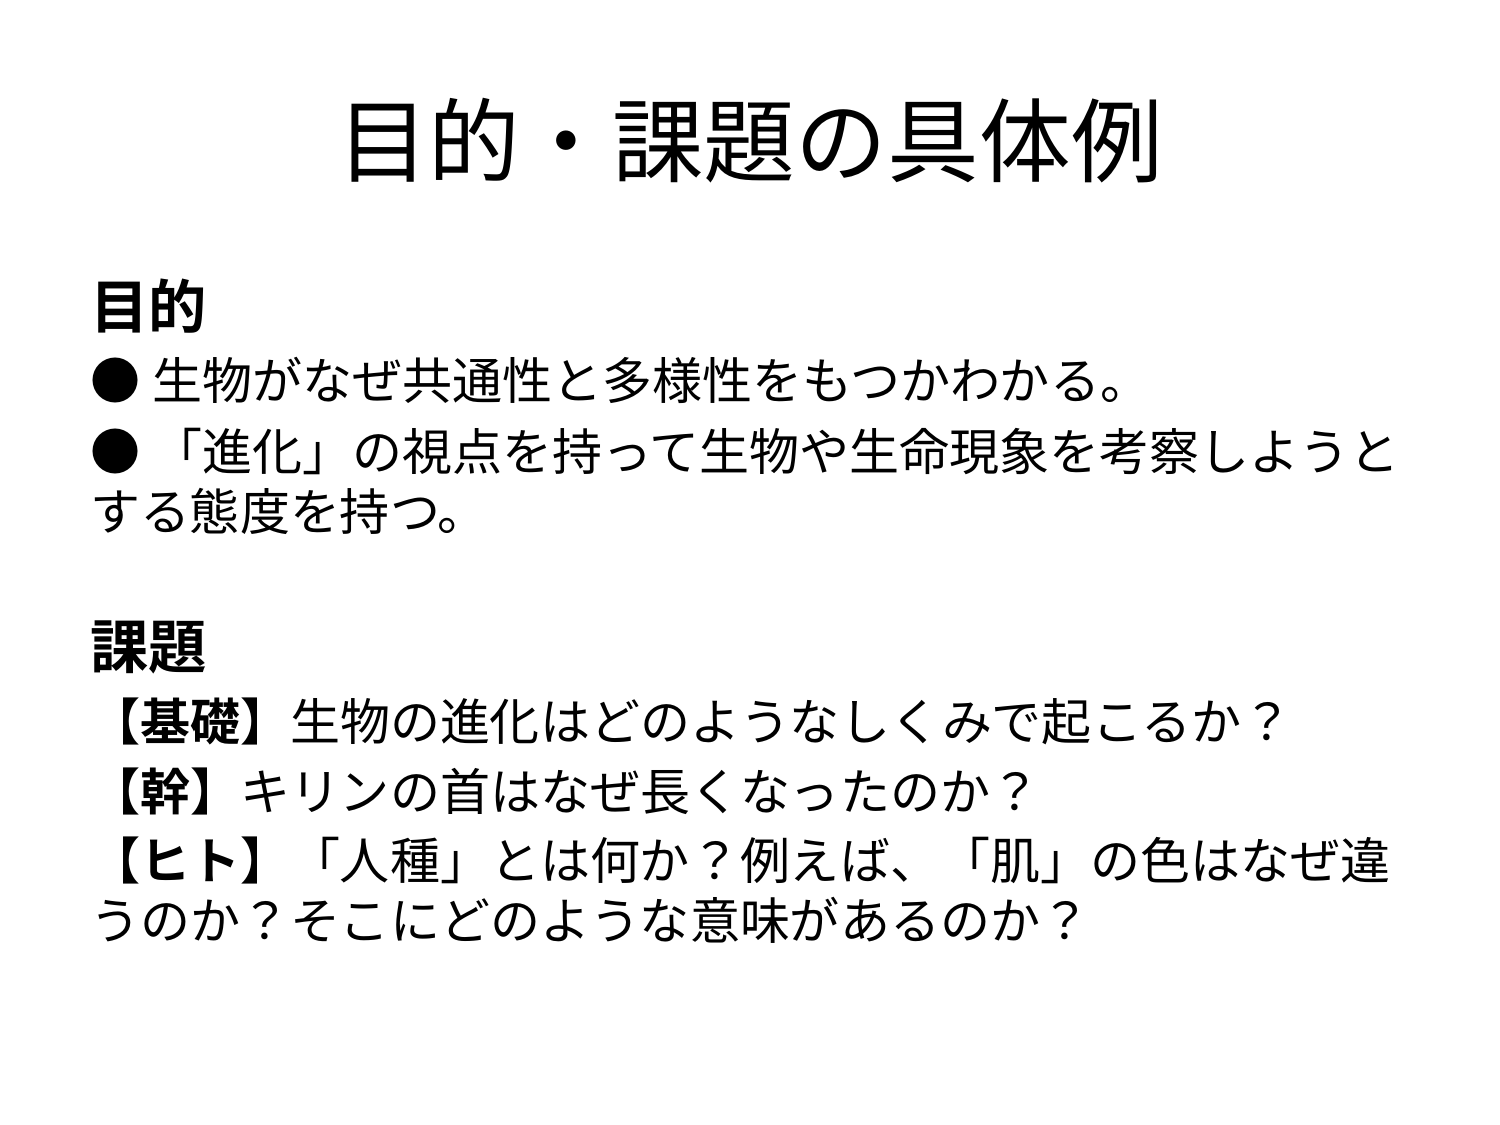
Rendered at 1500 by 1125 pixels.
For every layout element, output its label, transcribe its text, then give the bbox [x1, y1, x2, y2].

title 目的・課題の具体例 [75, 45, 1425, 233]
list 目的 ●生物がなぜ共通性と多様性をもつかわかる。 ●「進化」の視点を持って生物や生命現象を考察しようとする態度を持つ。 課題 【基礎】生物の進化はどのようなしくみで起こるか？ 【幹】キリンの首はなぜ長くなったのか？ 【ヒト】「人種」とは何か？例えば、「肌」の色はなぜ違うのか？そこにどのような意味があるのか？ [75, 262, 1425, 1005]
